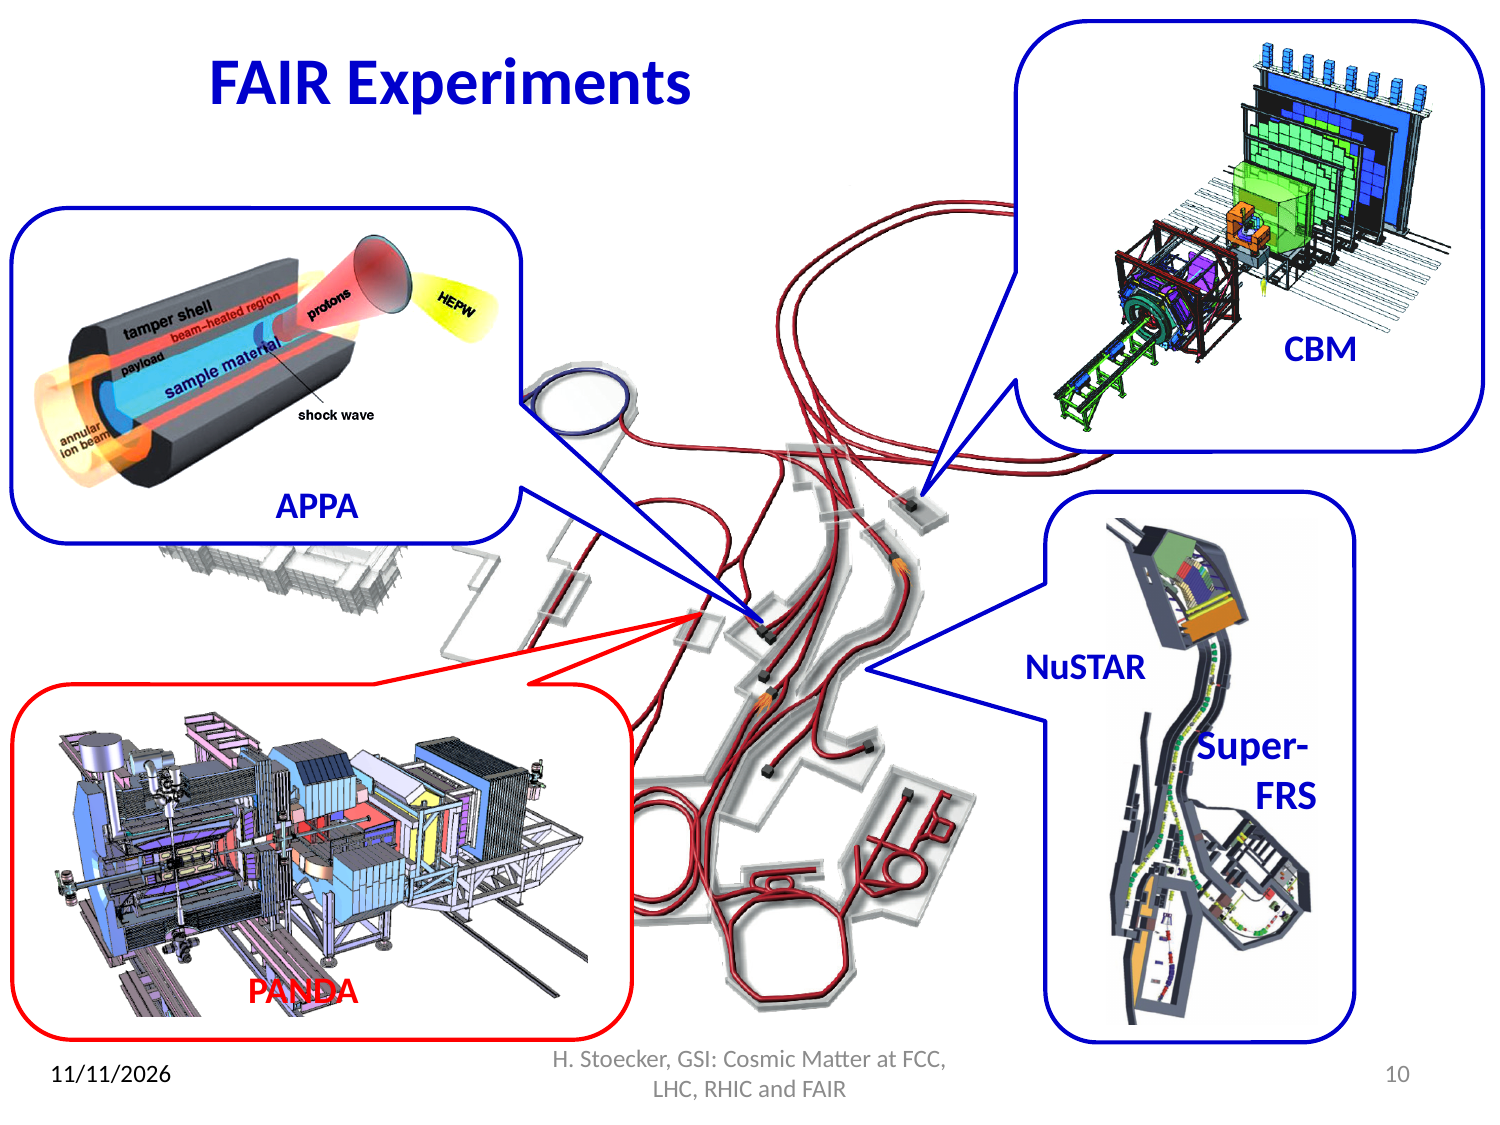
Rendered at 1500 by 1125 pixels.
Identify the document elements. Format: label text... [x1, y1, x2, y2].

footer H. Stoecker, GSI: Cosmic Matter at FCC, LHC, RHIC and FAIR [512, 1042, 988, 1103]
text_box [1015, 20, 1484, 452]
picture [129, 185, 1227, 1017]
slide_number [35, 1049, 386, 1103]
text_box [11, 207, 522, 550]
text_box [12, 684, 633, 1040]
slide_number 10 [1074, 1042, 1425, 1103]
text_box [956, 491, 1386, 1043]
title FAIR Experiments [0, 1, 906, 154]
